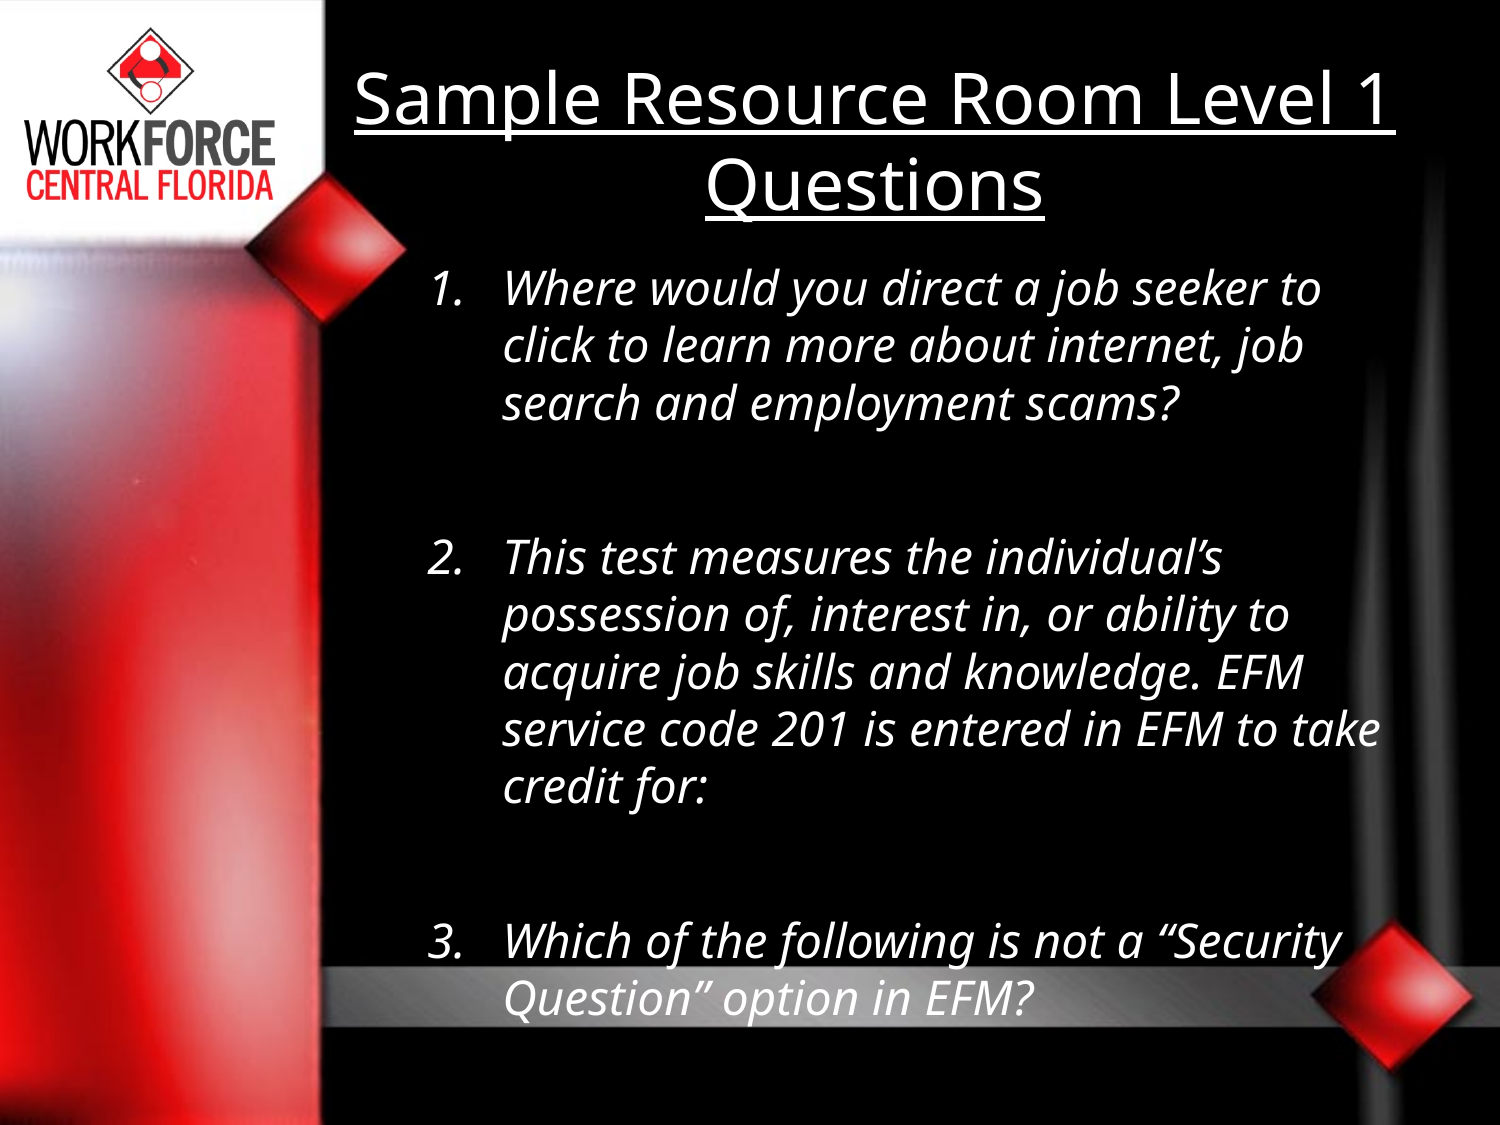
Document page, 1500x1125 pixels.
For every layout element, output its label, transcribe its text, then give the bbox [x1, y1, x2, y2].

list Where would you direct a job seeker to click to learn more about internet, job search and employment scams? This test measures the individual’s possession of, interest in, or ability to acquire job skills and knowledge. EFM service code 201 is entered in EFM to take credit for: Which of the following is not a “Security Question” option in EFM? [337, 249, 1438, 993]
picture [0, 0, 1500, 1125]
title Sample Resource Room Level 1 Questions [324, 45, 1425, 233]
